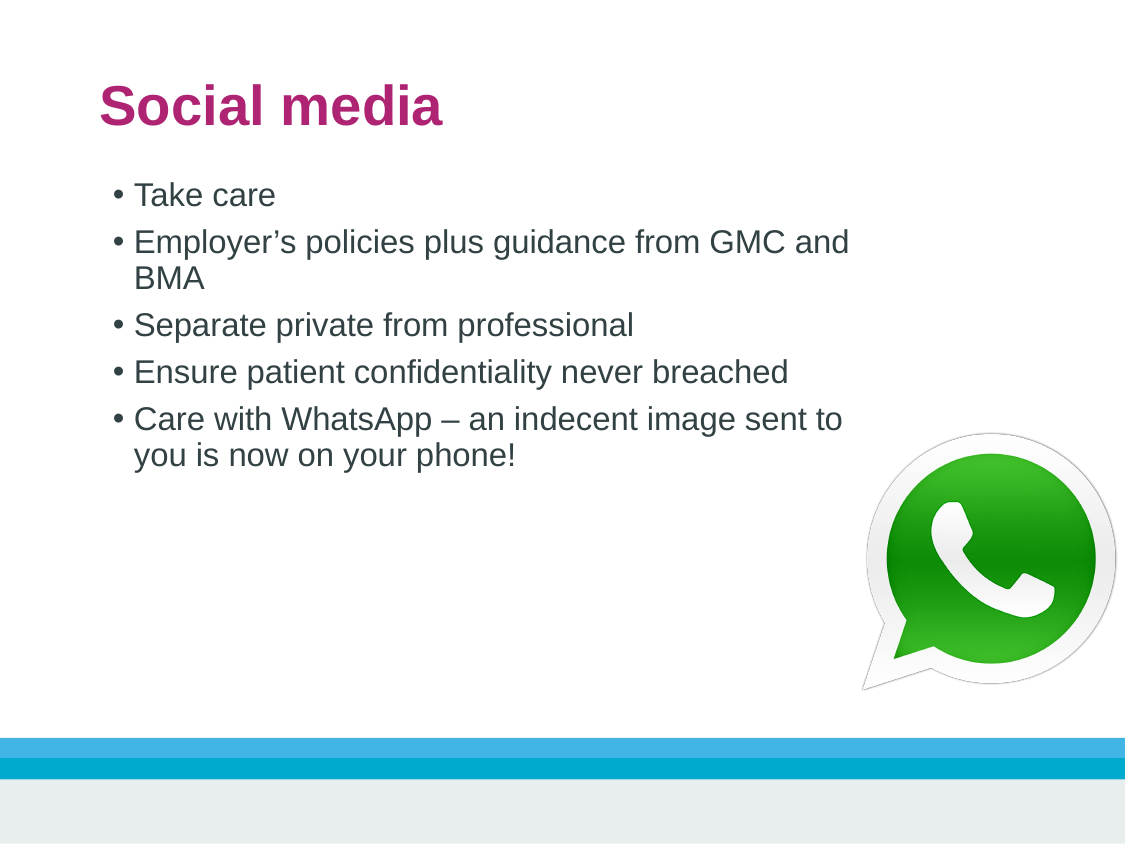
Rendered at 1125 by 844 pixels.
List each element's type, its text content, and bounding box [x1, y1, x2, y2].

picture [854, 423, 1125, 699]
title Social media [84, 65, 1041, 149]
list Take care Employer’s policies plus guidance from GMC and BMA Separate private from professional Ensure patient confidentiality never breached Care with WhatsApp – an indecent image sent to you is now on your phone! [97, 170, 877, 629]
